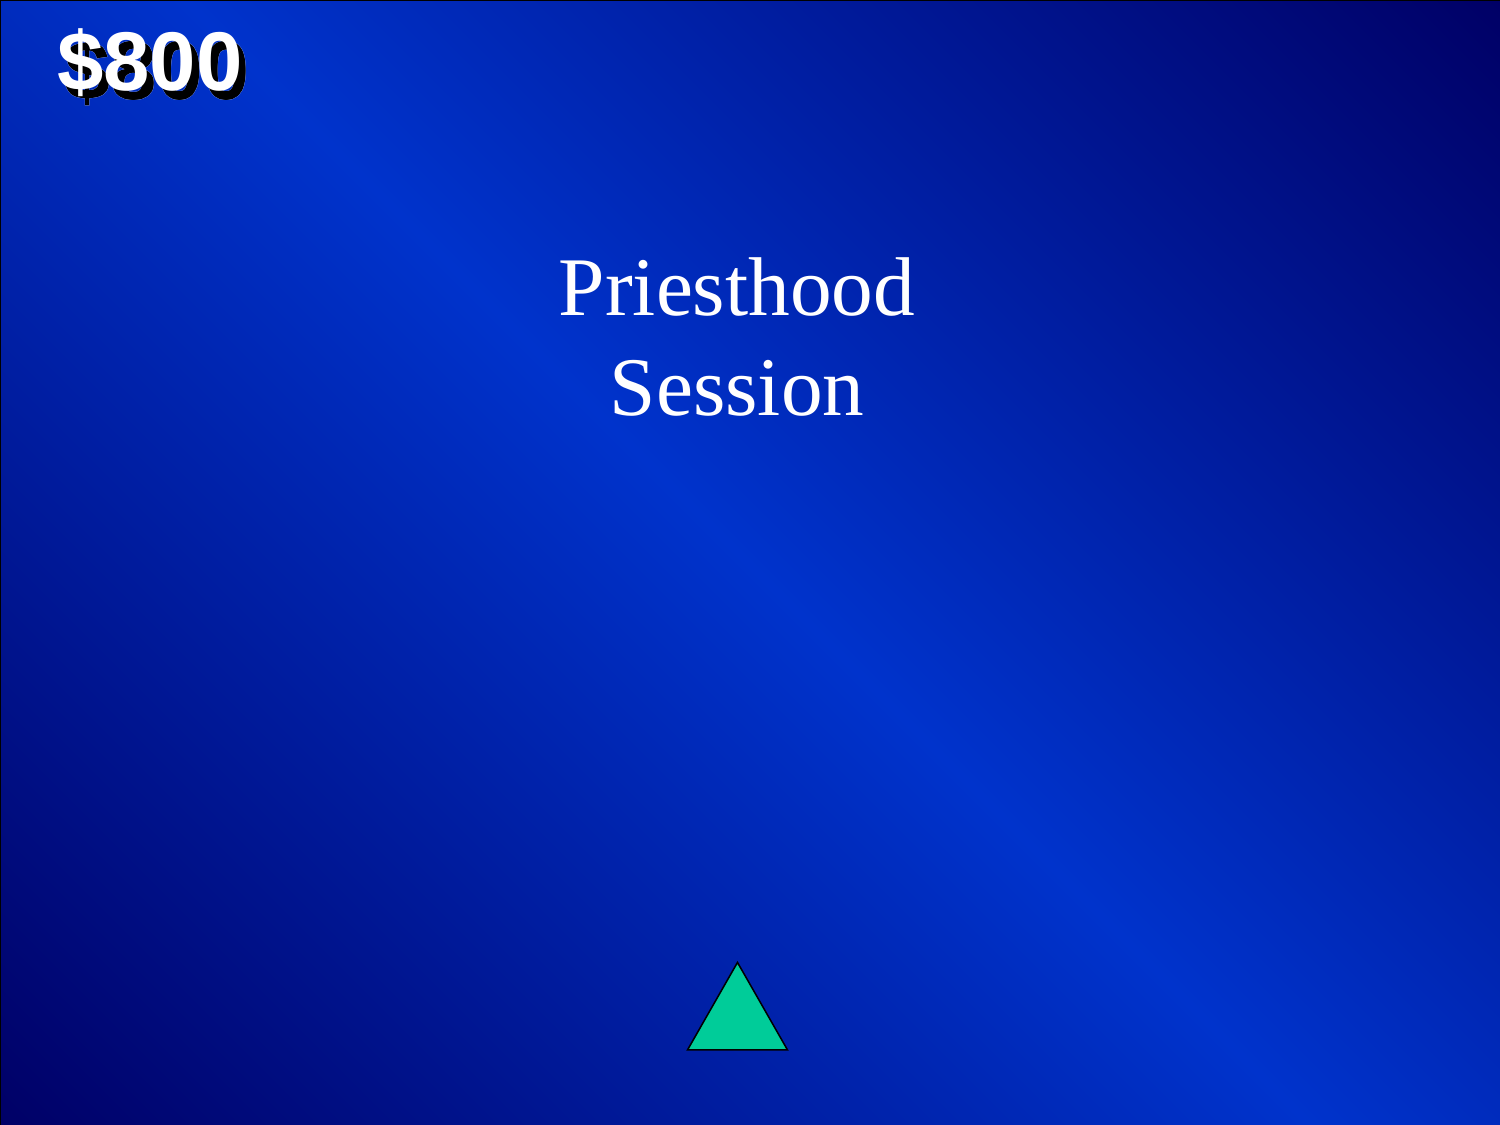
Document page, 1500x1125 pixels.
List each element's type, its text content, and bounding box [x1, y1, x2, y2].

text_box [687, 962, 788, 1050]
text_box $800 [0, 0, 300, 115]
text_box Priesthood Session [512, 224, 963, 440]
text_box [0, 0, 1500, 1125]
